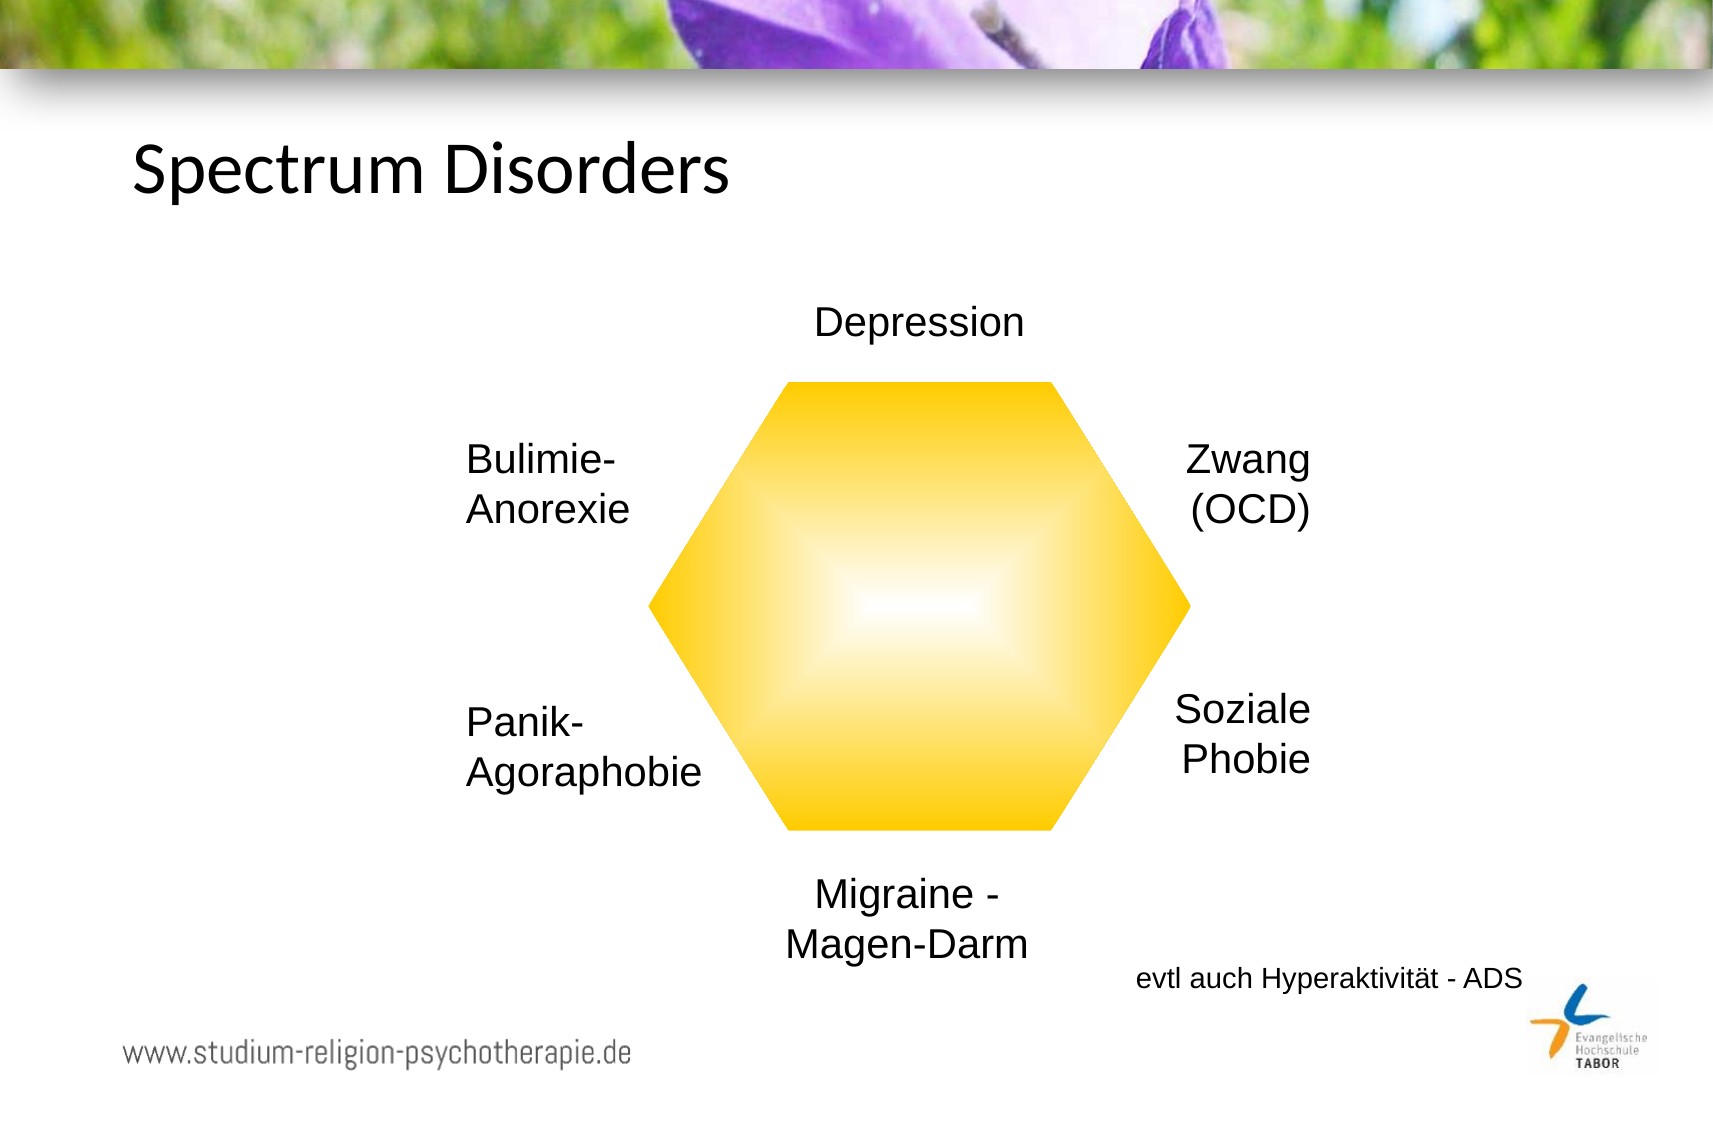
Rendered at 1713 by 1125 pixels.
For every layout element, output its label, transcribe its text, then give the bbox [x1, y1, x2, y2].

text_box Zwang (OCD) [1078, 424, 1326, 540]
text_box evtl auch Hyperaktivität - ADS [962, 952, 1539, 1002]
text_box Panik-Agoraphobie [451, 687, 764, 803]
title Spectrum Disorders [117, 108, 1595, 232]
text_box Bulimie- Anorexie [451, 424, 761, 540]
text_box [648, 381, 1192, 831]
text_box Depression [763, 287, 1076, 353]
text_box Migraine - Magen-Darm [751, 859, 1064, 975]
text_box Soziale Phobie [1077, 674, 1326, 790]
picture [1526, 977, 1659, 1077]
picture [117, 1034, 635, 1074]
picture [0, 0, 1713, 69]
